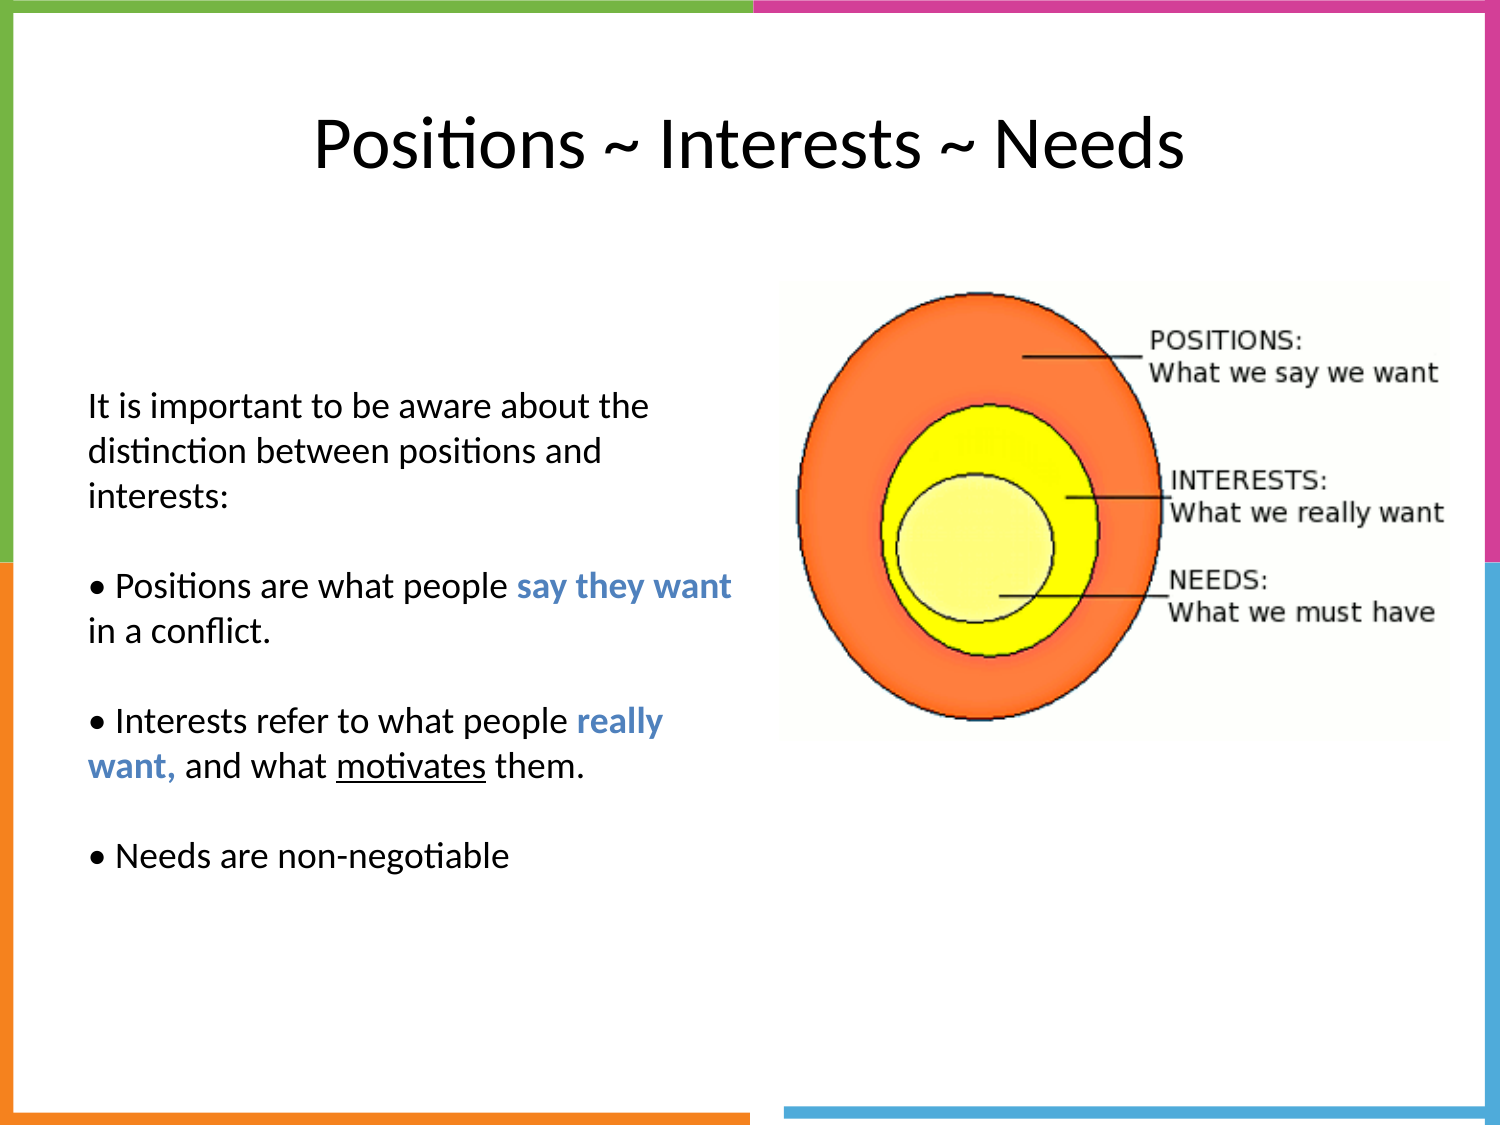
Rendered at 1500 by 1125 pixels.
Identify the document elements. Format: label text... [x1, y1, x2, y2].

text_box [0, 565, 15, 1110]
text_box [1483, 15, 1500, 560]
text_box [0, 0, 751, 15]
text_box [1483, 560, 1500, 1104]
text_box [1483, 1121, 1500, 1125]
text_box [751, 0, 1500, 15]
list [778, 280, 1450, 741]
text_box [0, 15, 15, 565]
text_box It is important to be aware about the distinction between positions and interests: • Positions are what people say they want in a conflict. • Interests refer to what people really want, and what motivates them. • Needs are non-negotiable [73, 373, 754, 929]
text_box [782, 1104, 1500, 1121]
text_box [0, 1110, 752, 1125]
title Positions ~ Interests ~ Needs [75, 45, 1425, 233]
